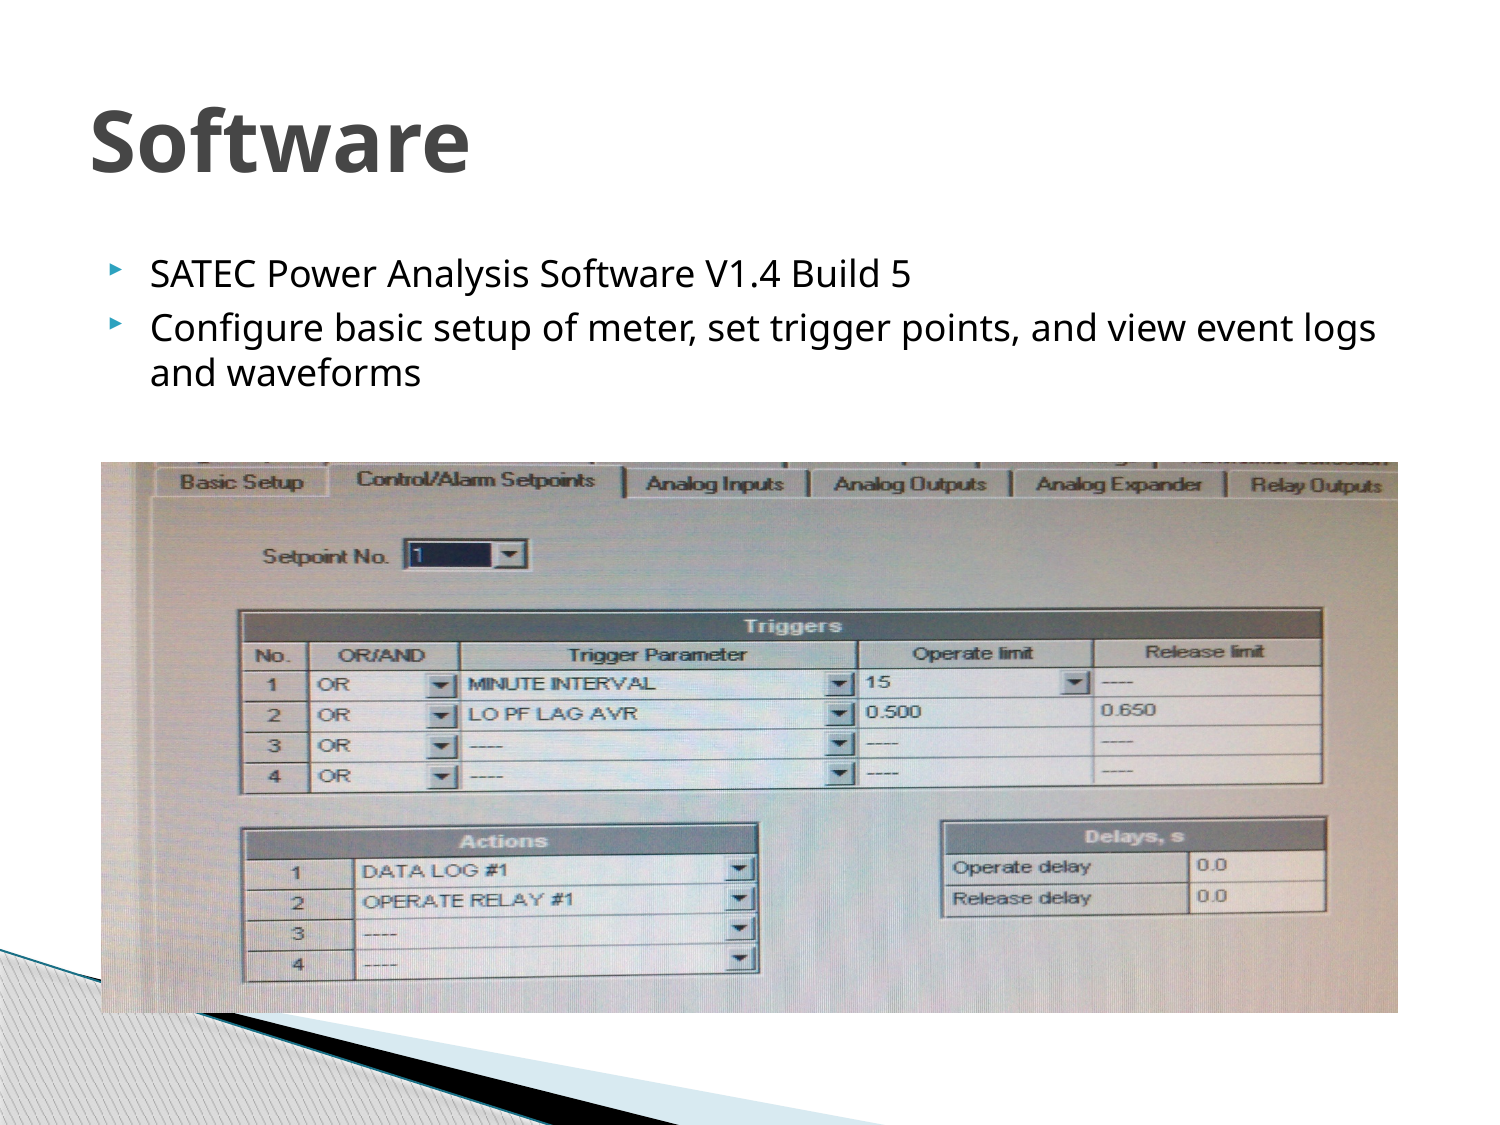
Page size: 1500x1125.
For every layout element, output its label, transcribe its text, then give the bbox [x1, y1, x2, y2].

title Software [75, 45, 1425, 233]
list SATEC Power Analysis Software V1.4 Build 5 Configure basic setup of meter, set trigger points, and view event logs and waveforms [75, 243, 1425, 986]
picture [101, 462, 1399, 1013]
